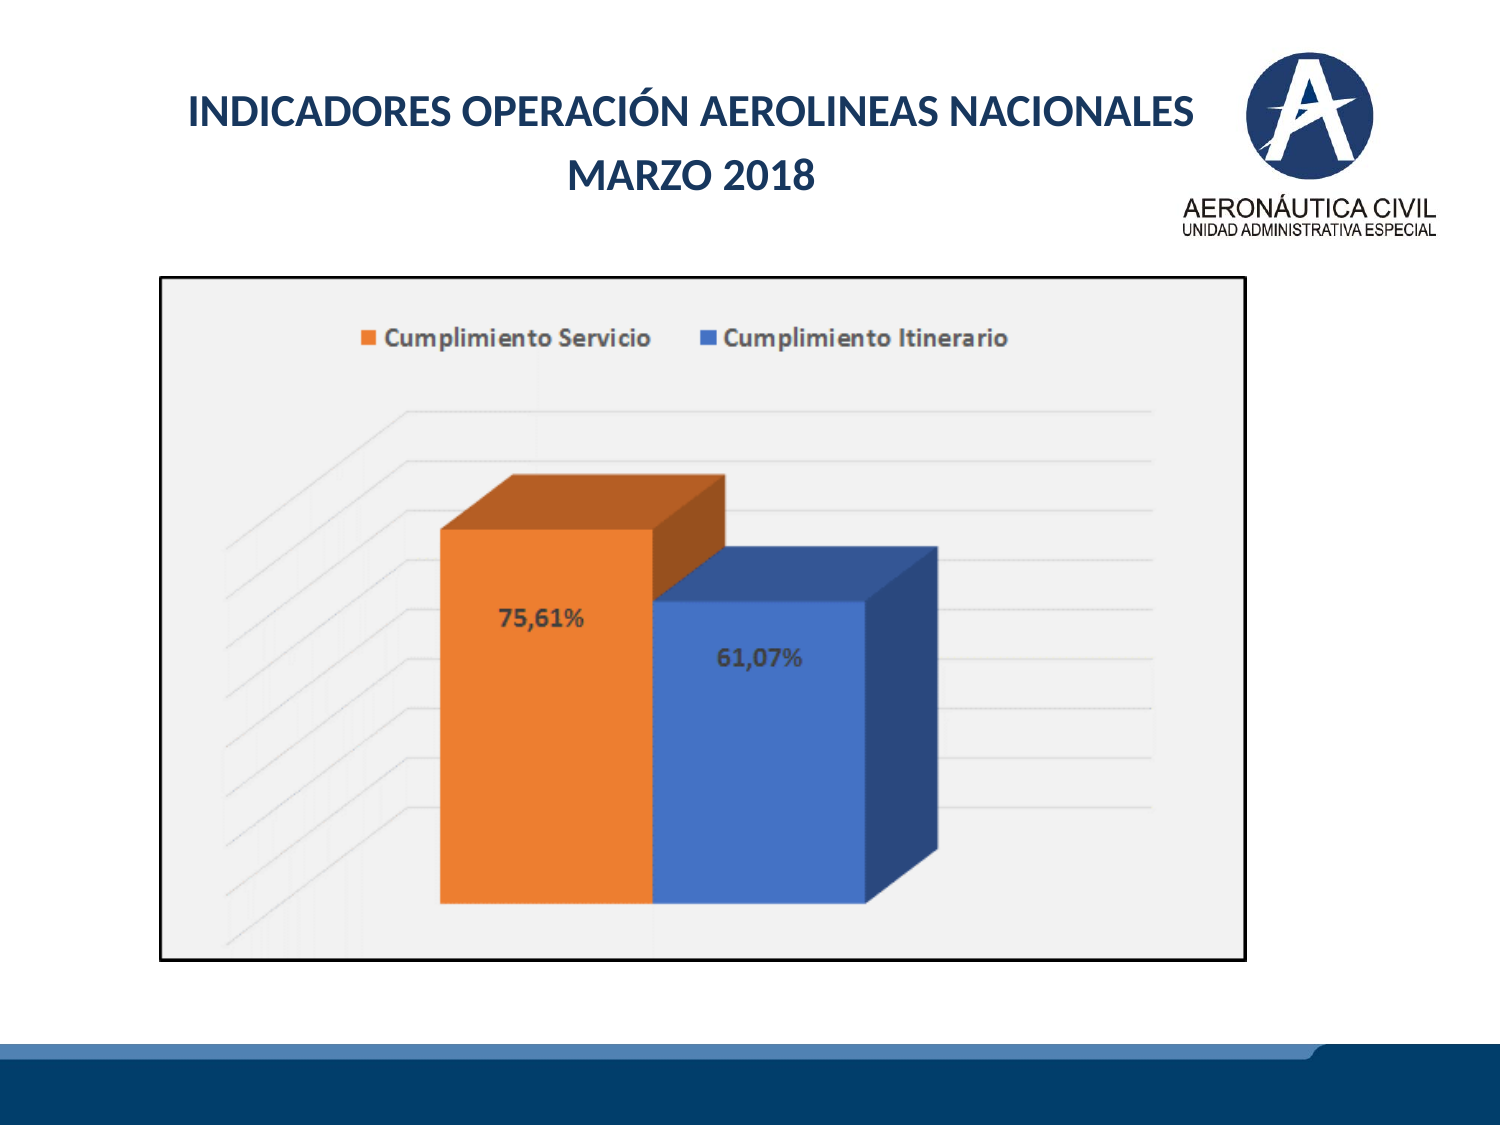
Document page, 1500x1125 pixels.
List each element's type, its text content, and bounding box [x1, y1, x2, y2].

picture [0, 0, 1500, 1125]
text_box INDICADORES OPERACIÓN AEROLINEAS NACIONALES MARZO 2018 [65, 73, 1318, 192]
